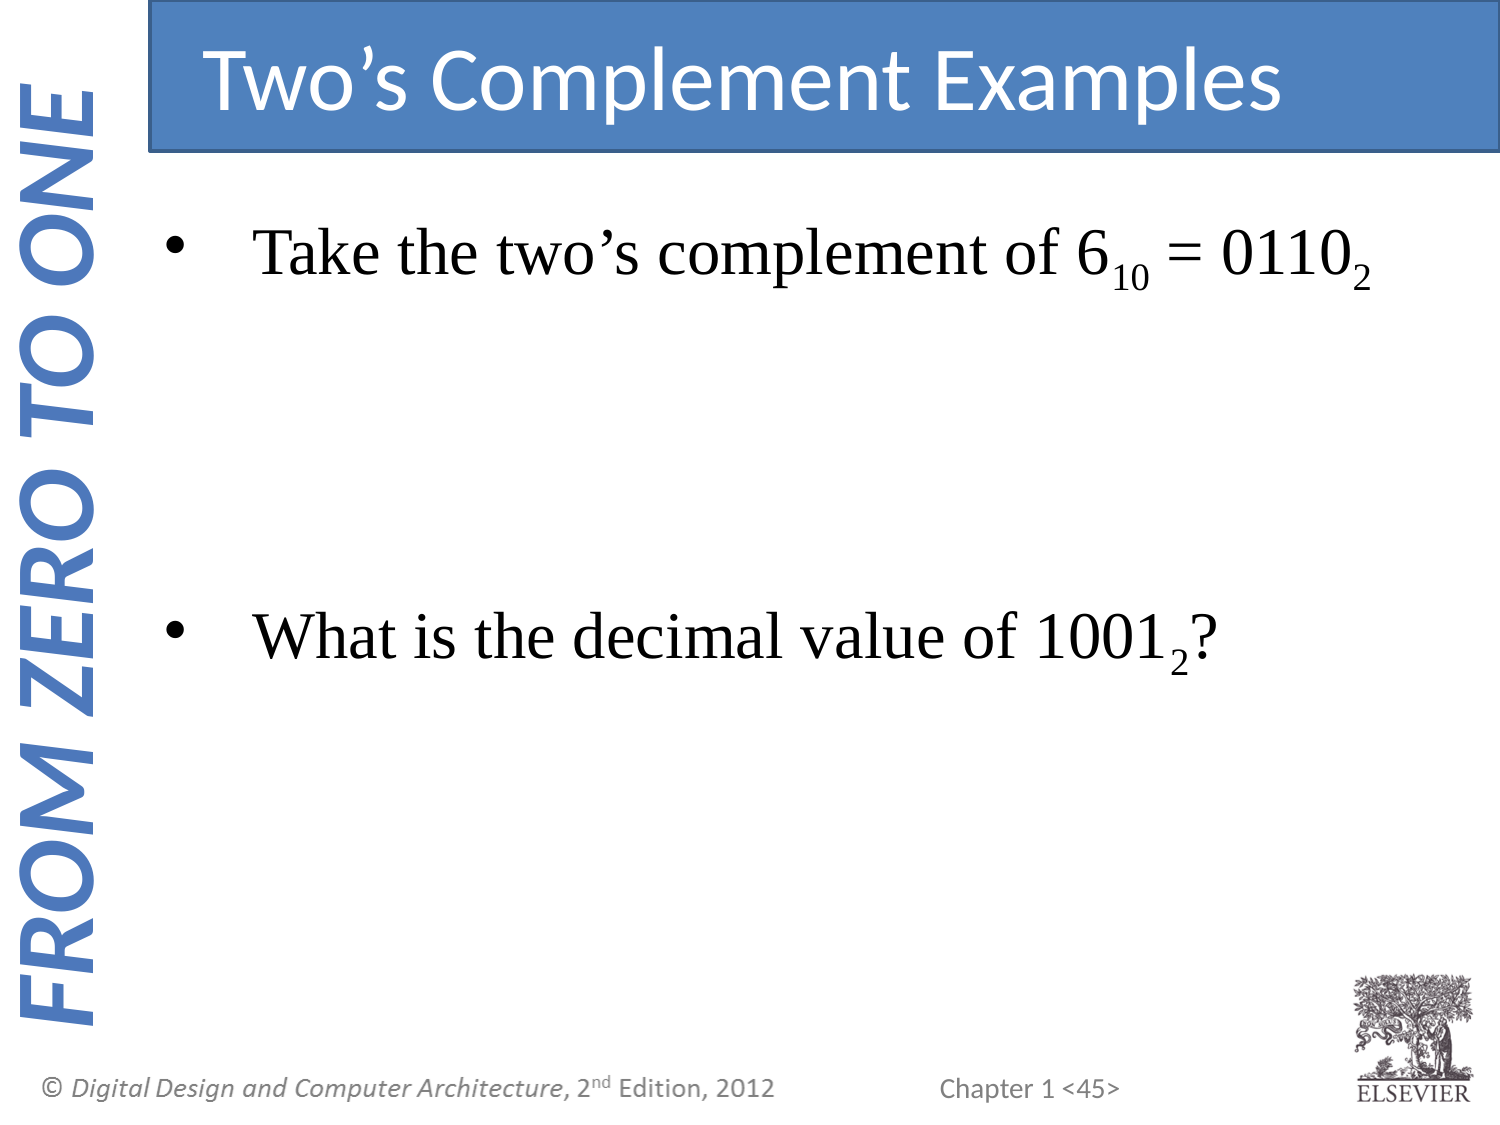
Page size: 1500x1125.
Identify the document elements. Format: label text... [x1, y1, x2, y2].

text_box [87, 174, 1413, 1025]
picture [0, 0, 1500, 1125]
text_box Take the two’s complement of 610 = 01102 What is the decimal value of 10012? [150, 200, 1475, 1050]
text_box Two’s Complement Examples [187, 11, 1488, 136]
